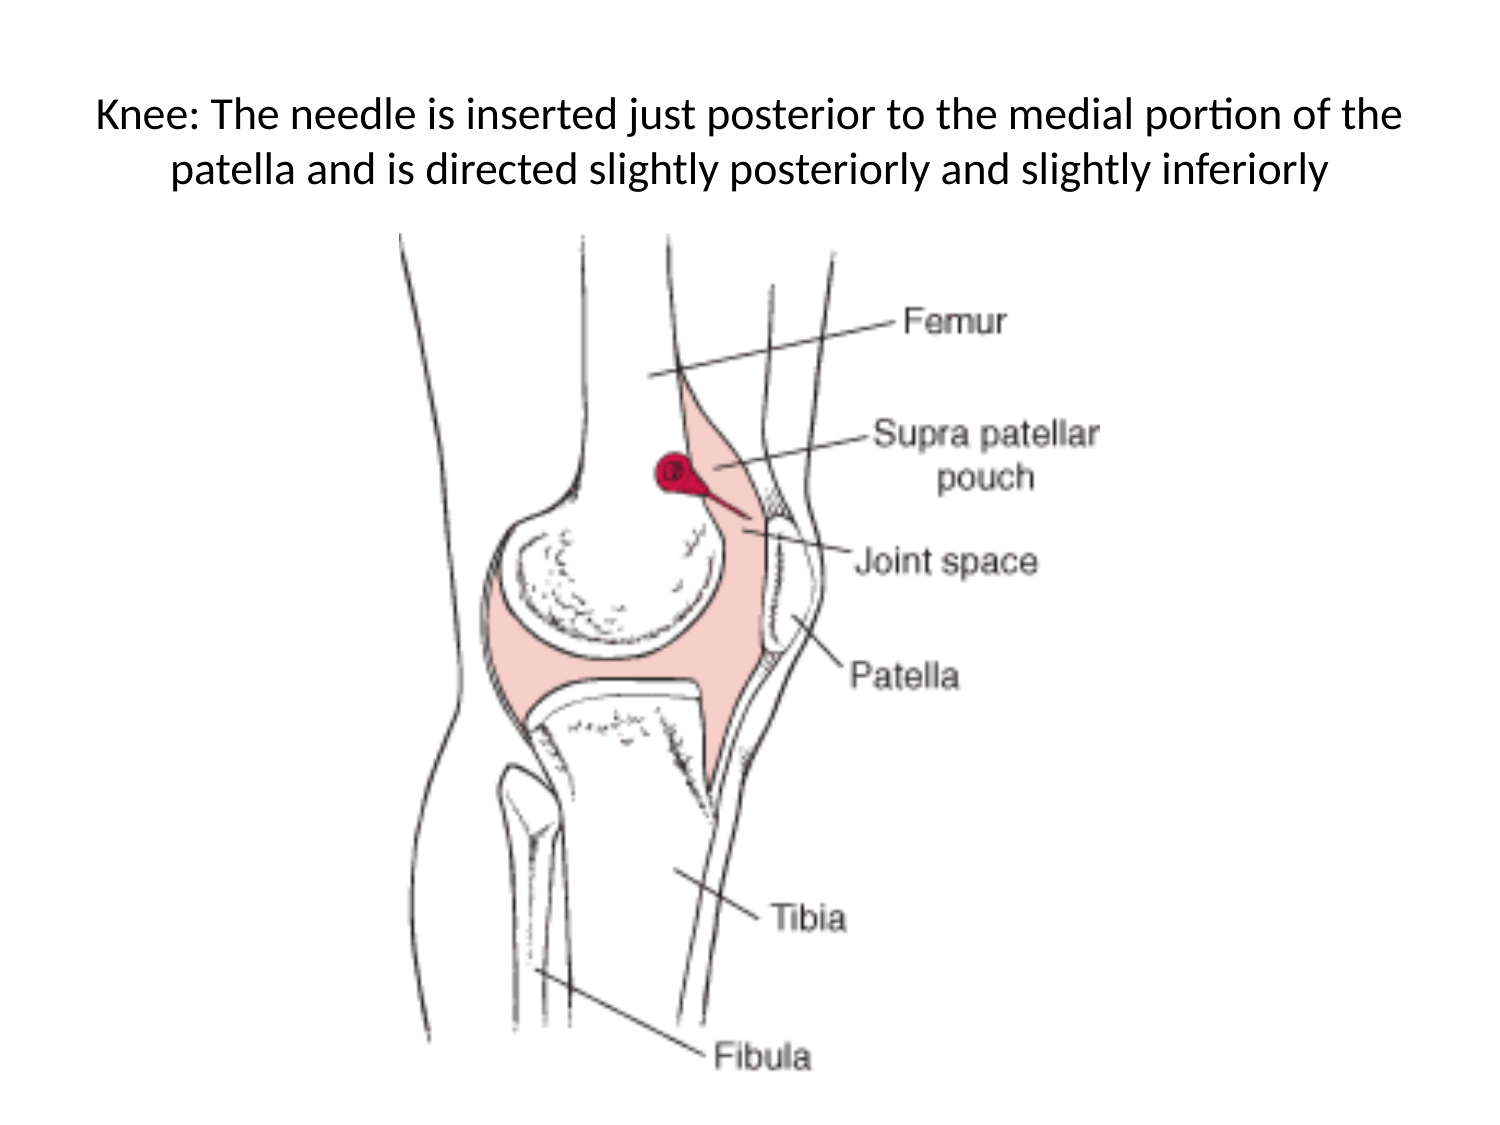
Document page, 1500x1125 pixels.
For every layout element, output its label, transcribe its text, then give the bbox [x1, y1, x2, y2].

title Knee: The needle is inserted just posterior to the medial portion of the patella and is directed slightly posteriorly and slightly inferiorly [75, 45, 1425, 233]
picture [399, 233, 1101, 1078]
